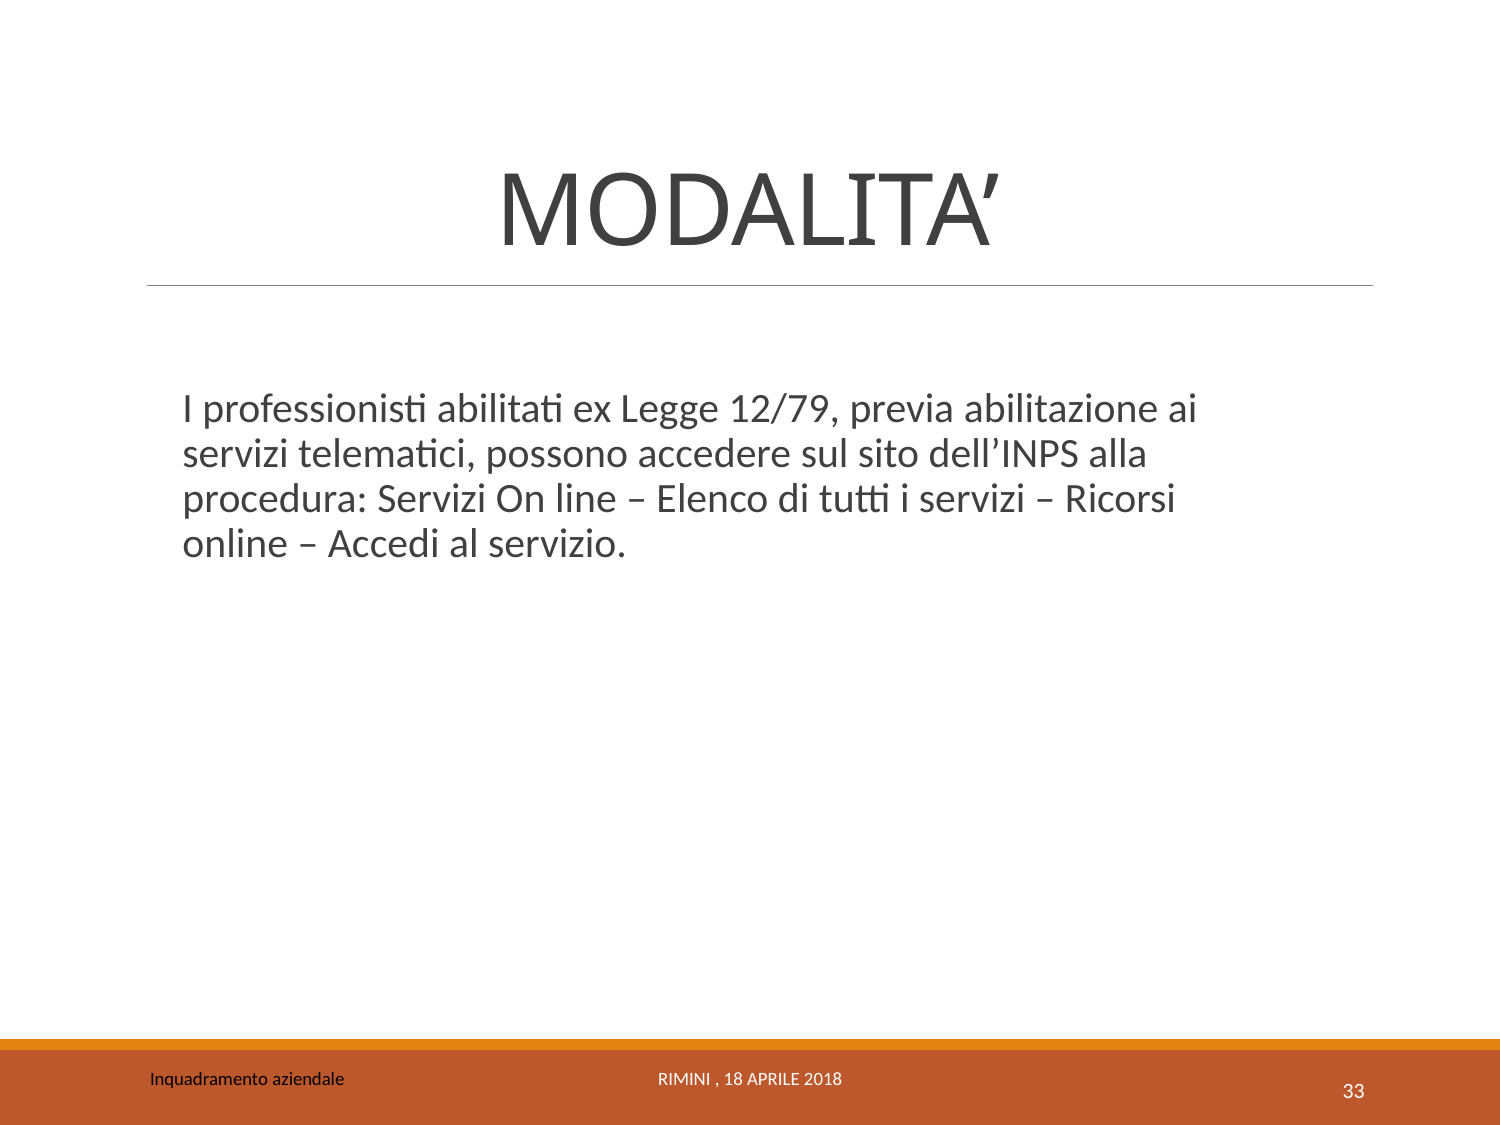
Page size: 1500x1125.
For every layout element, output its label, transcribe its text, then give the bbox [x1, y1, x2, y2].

footer Rimini , 18 Aprile 2018 [453, 1059, 1047, 1120]
title MODALITA’ [171, 144, 1324, 274]
slide_number Inquadramento aziendale [135, 1059, 440, 1120]
slide_number 33 [1218, 1059, 1380, 1120]
list I professionisti abilitati ex Legge 12/79, previa abilitazione ai servizi telematici, possono accedere sul sito dell’INPS alla procedura: Servizi On line – Elenco di tutti i servizi – Ricorsi online – Accedi al servizio. [171, 299, 1283, 925]
